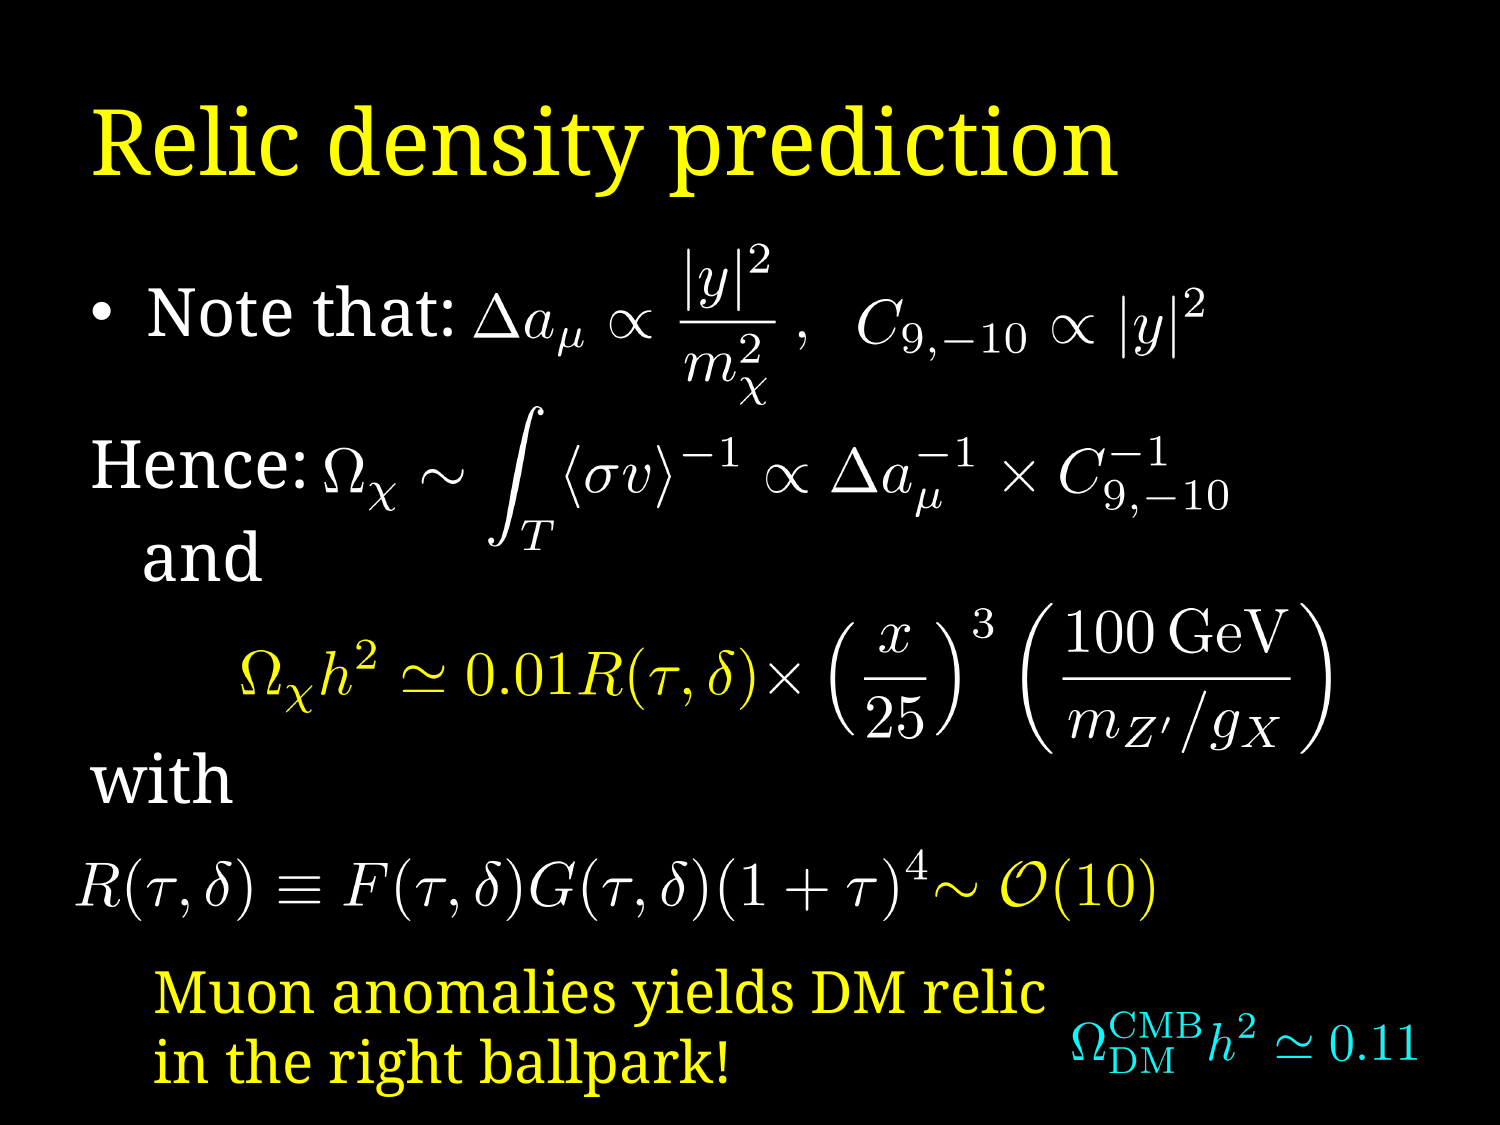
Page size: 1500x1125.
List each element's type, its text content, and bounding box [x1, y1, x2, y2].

text_box Muon anomalies yields DM relic in the right ballpark! [138, 947, 1063, 1103]
list Note that: Hence: and with [75, 262, 1425, 1107]
picture [241, 603, 1332, 754]
picture [858, 287, 1204, 362]
title Relic density prediction [75, 45, 1425, 233]
picture [74, 849, 1154, 922]
picture [324, 243, 1228, 550]
picture [1072, 1011, 1417, 1073]
